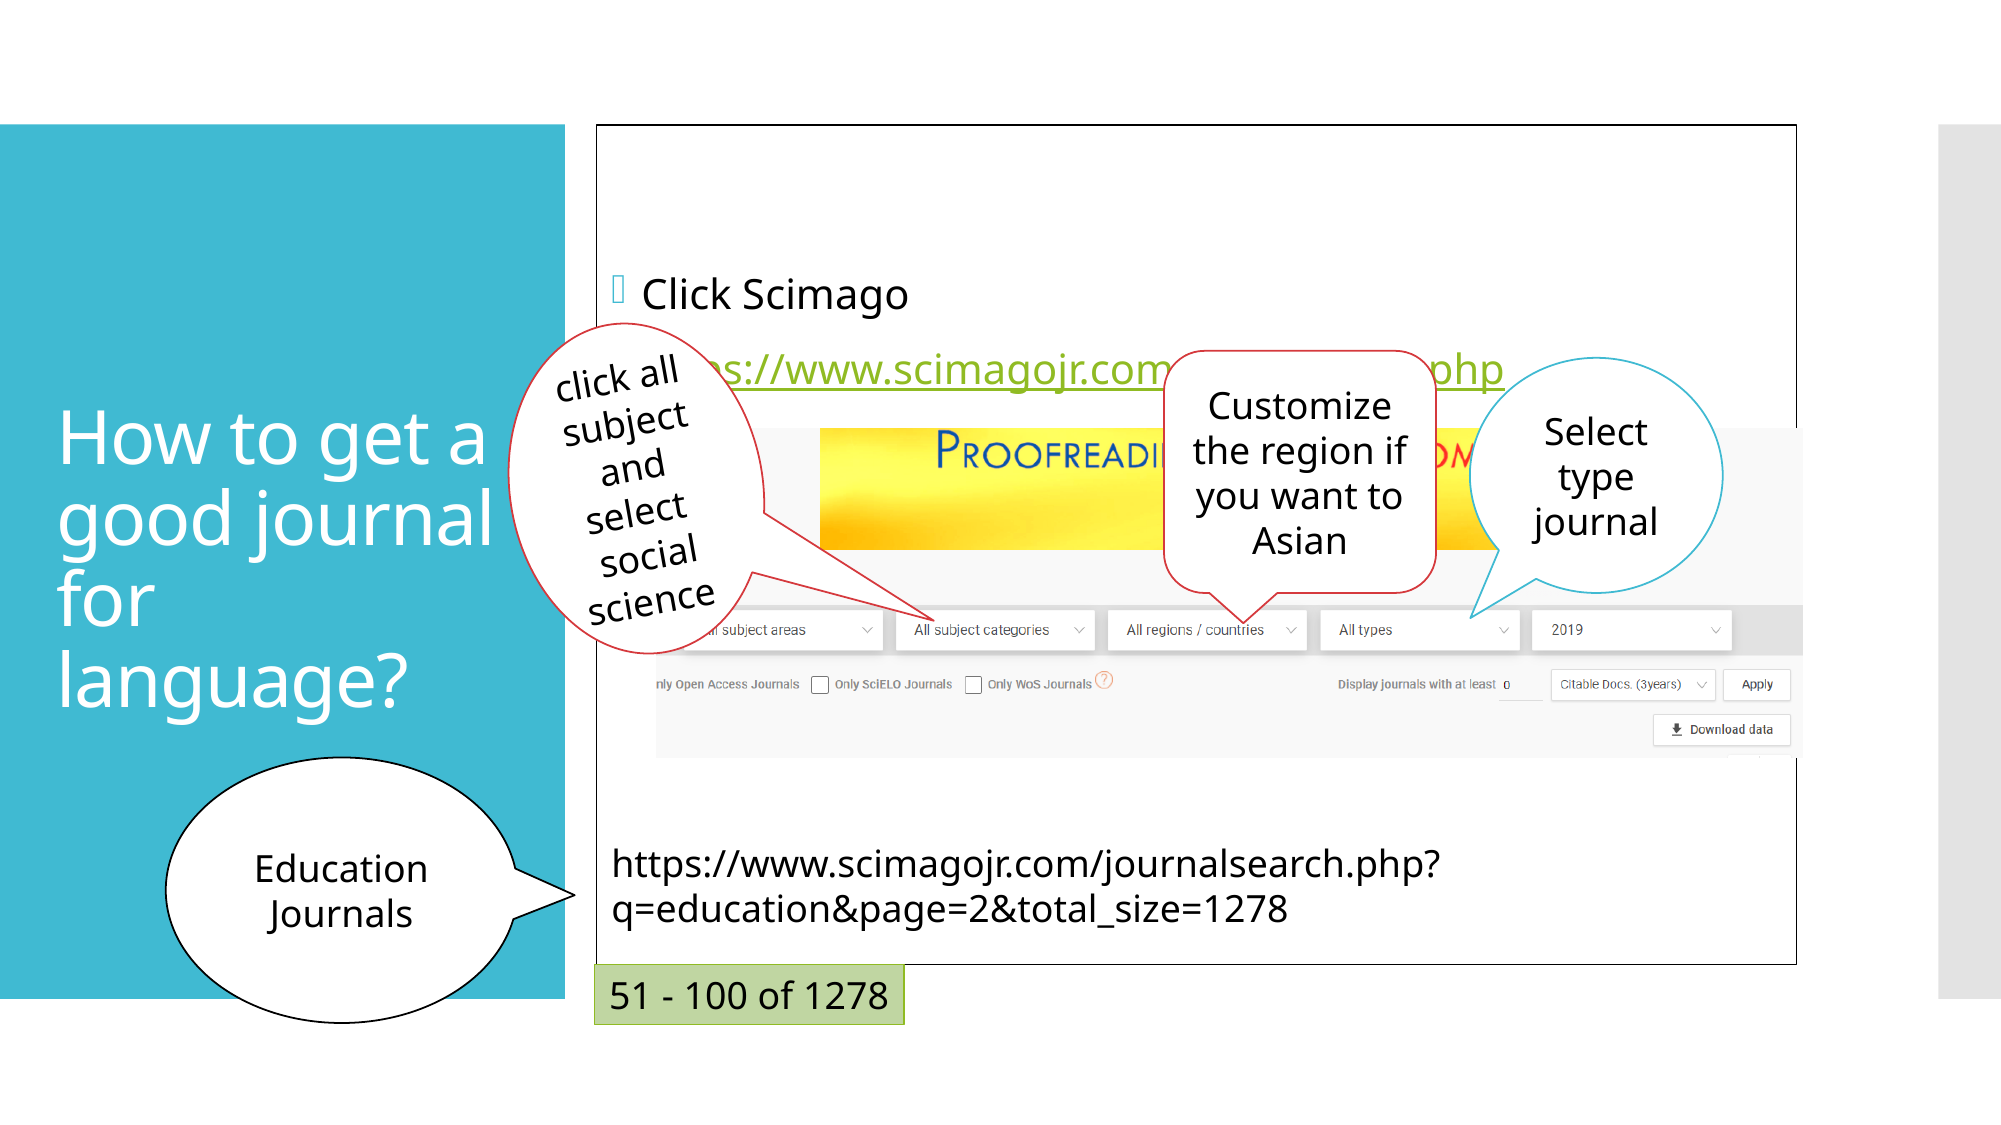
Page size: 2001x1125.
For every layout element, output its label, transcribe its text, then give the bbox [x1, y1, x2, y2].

list Click Scimago https://www.scimagojr.com/journalrank.php [596, 641, 1797, 965]
text_box 51 - 100 of 1278 [594, 964, 905, 1025]
list Click Scimago https://www.scimagojr.com/journalrank.php [596, 124, 1797, 428]
text_box Customize the region if you want to Asian [1163, 349, 1437, 428]
text_box https://www.scimagojr.com/journalsearch.php?q=education&page=2&total_size=1278 [596, 833, 1597, 938]
text_box Education Journals [164, 756, 576, 1024]
text_box click all subject and select social science [507, 322, 752, 655]
title How to get a good journal for language? [41, 184, 525, 940]
text_box Select type journal [1479, 356, 1713, 428]
picture [656, 428, 1804, 758]
